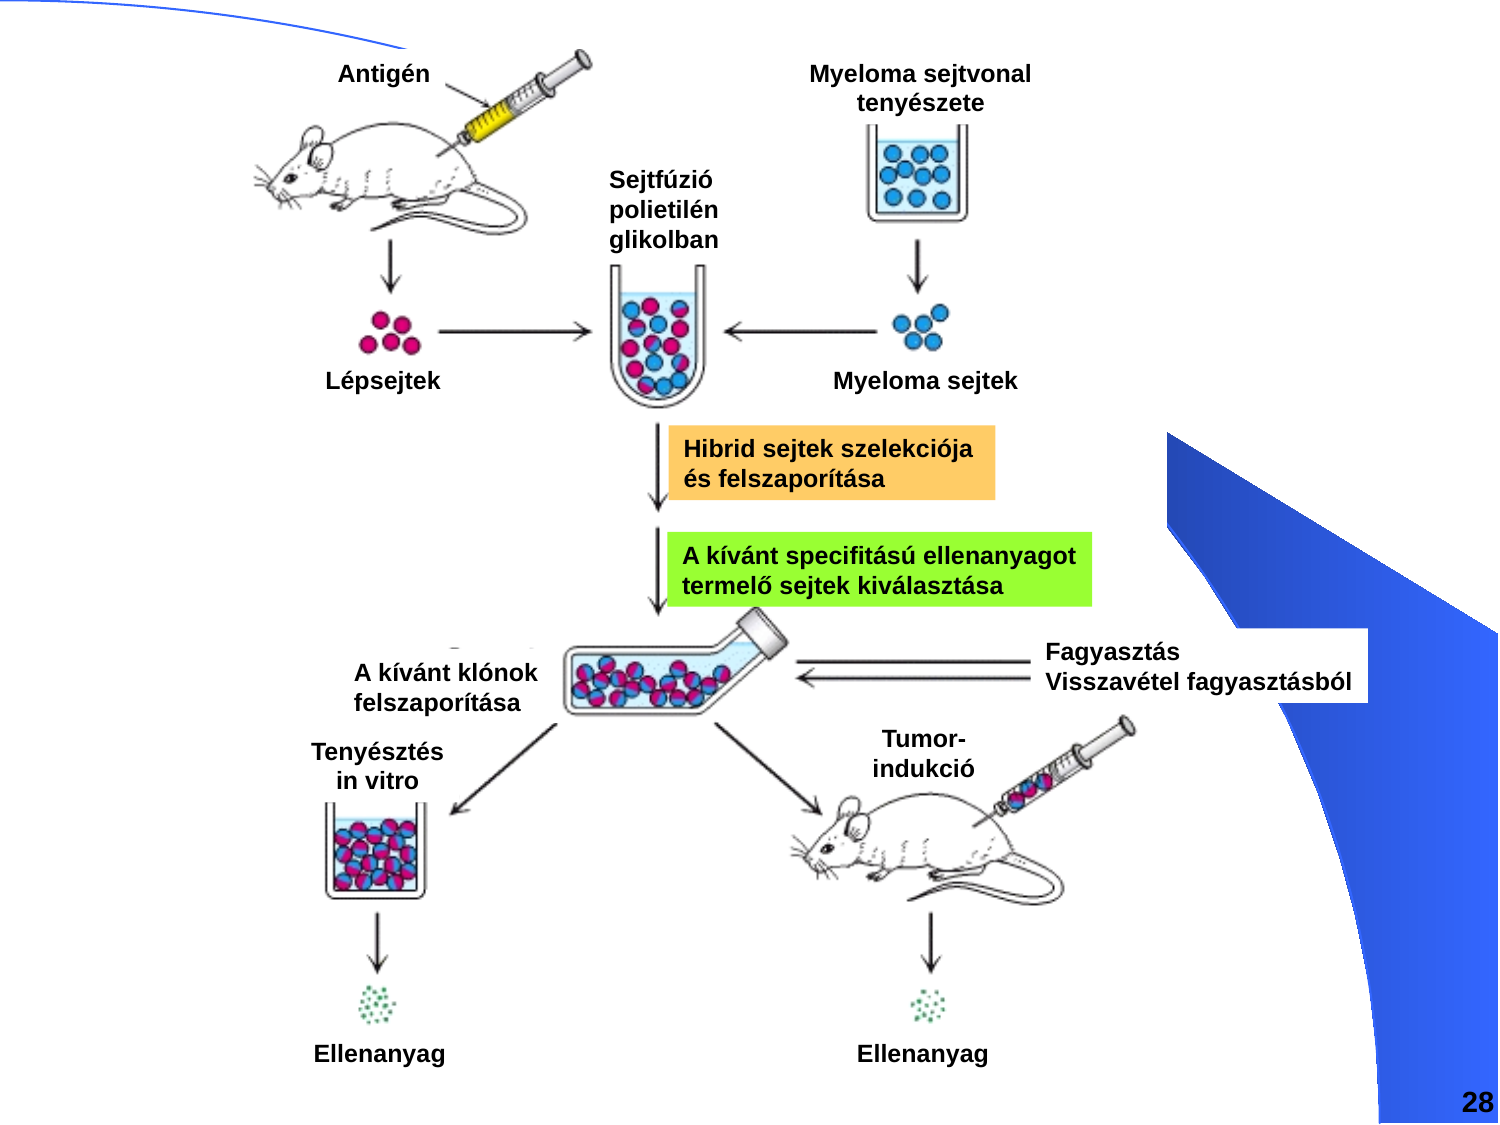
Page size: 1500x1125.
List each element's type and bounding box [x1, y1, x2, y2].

text_box [253, 49, 1500, 1125]
